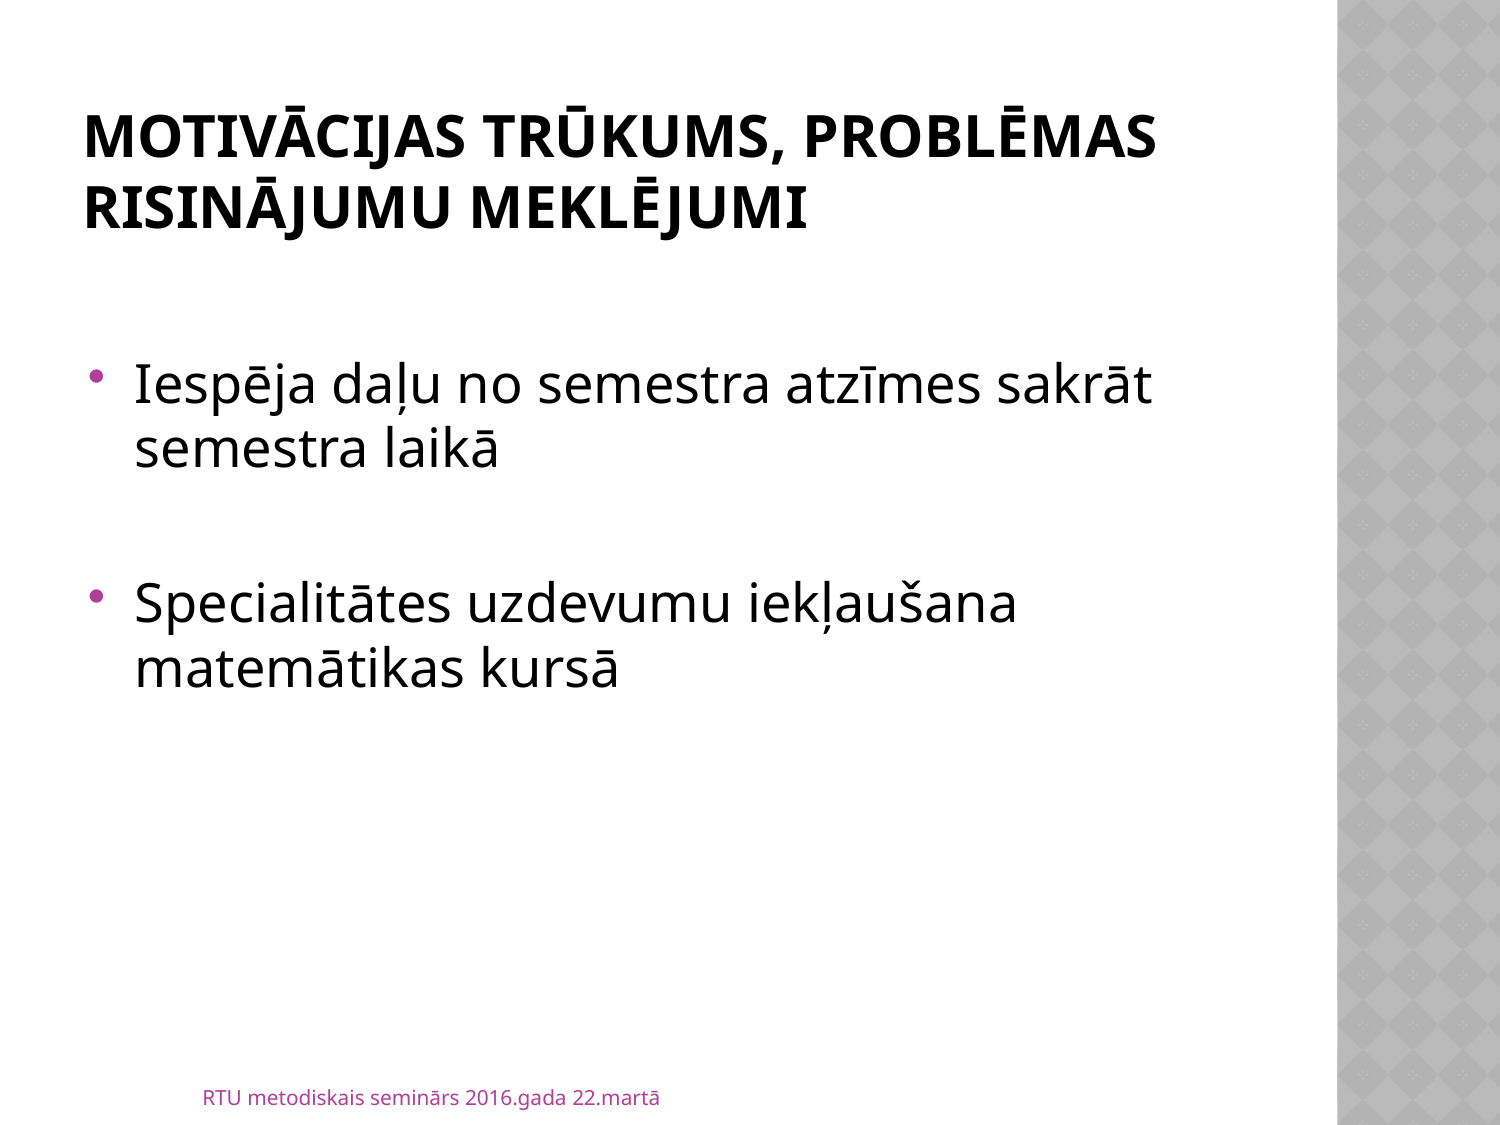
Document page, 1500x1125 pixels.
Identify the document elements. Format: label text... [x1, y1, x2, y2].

list Iespēja daļu no semestra atzīmes sakrāt semestra laikā Specialitātes uzdevumu iekļaušana matemātikas kursā [75, 264, 1263, 1059]
footer RTU metodiskais seminārs 2016.gada 22.martā [75, 1075, 675, 1114]
title Motivācijas trūkums, problēmas risinājumu meklējumi [75, 52, 1263, 240]
